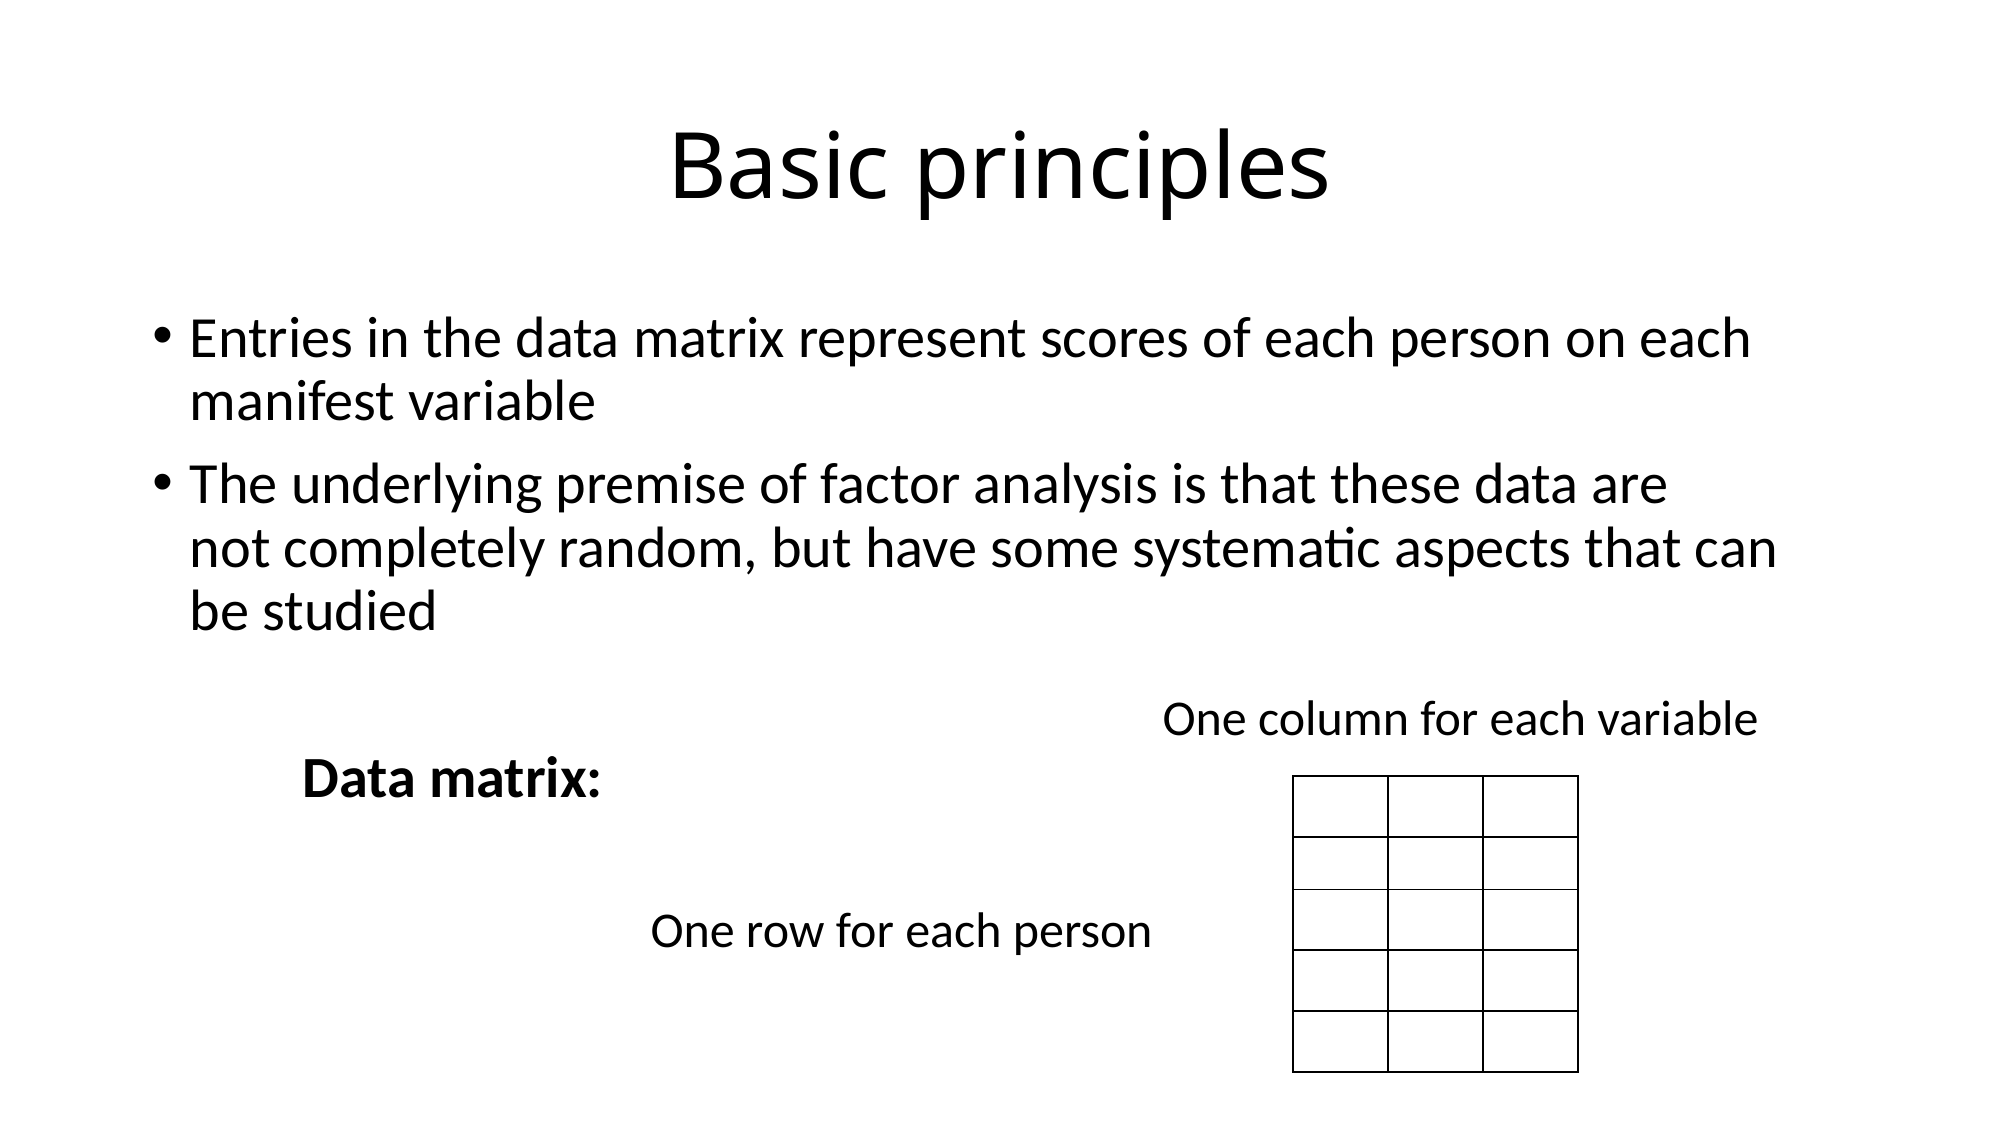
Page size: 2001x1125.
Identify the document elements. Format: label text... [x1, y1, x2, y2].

table_cell [1294, 890, 1387, 949]
table_cell [1484, 890, 1577, 949]
text_box One column for each variable [1126, 678, 1796, 753]
table_cell [1389, 838, 1482, 889]
table_cell [1389, 951, 1482, 1010]
table_cell [1484, 838, 1577, 889]
table_cell [1294, 838, 1387, 889]
table_cell [1294, 951, 1387, 1010]
table_header [1294, 777, 1387, 836]
text_box One row for each person [567, 889, 1237, 965]
table_header [1389, 777, 1482, 836]
table_header [1484, 777, 1577, 836]
table_cell [1389, 890, 1482, 949]
title Basic principles [137, 59, 1863, 278]
table_cell [1484, 1012, 1577, 1071]
table_cell [1484, 951, 1577, 1010]
table_cell [1294, 1012, 1387, 1071]
list Entries in the data matrix represent scores of each person on each manifest variable The underlying premise of factor analysis is that these data are not completely random, but have some systematic aspects that can be studied Data matrix: [137, 299, 1863, 1014]
table_cell [1389, 1012, 1482, 1071]
